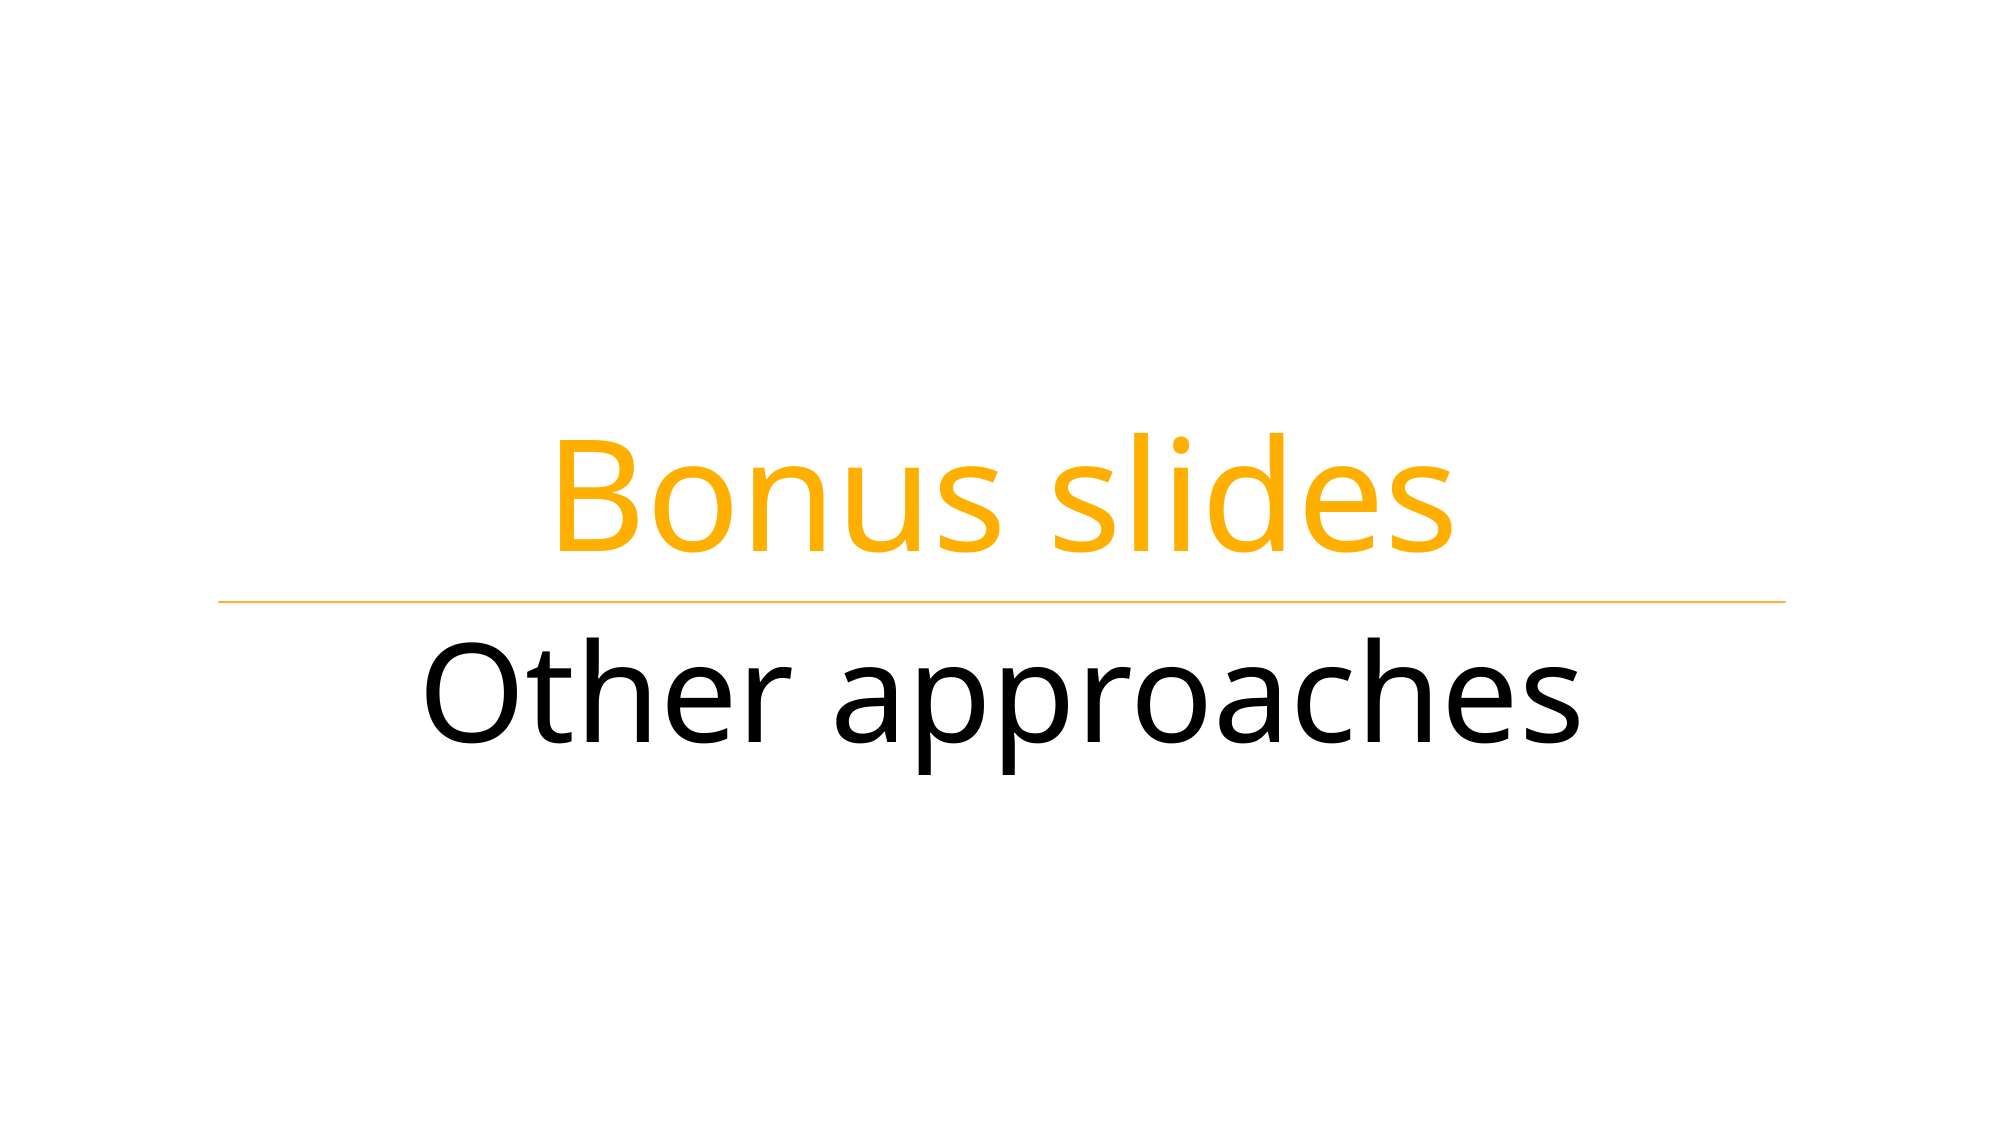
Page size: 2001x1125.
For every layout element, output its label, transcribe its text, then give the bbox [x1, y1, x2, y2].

text_box Other approaches [108, 610, 1896, 807]
text_box Bonus slides [326, 414, 1679, 602]
text_box Bonus slides [326, 603, 1679, 610]
